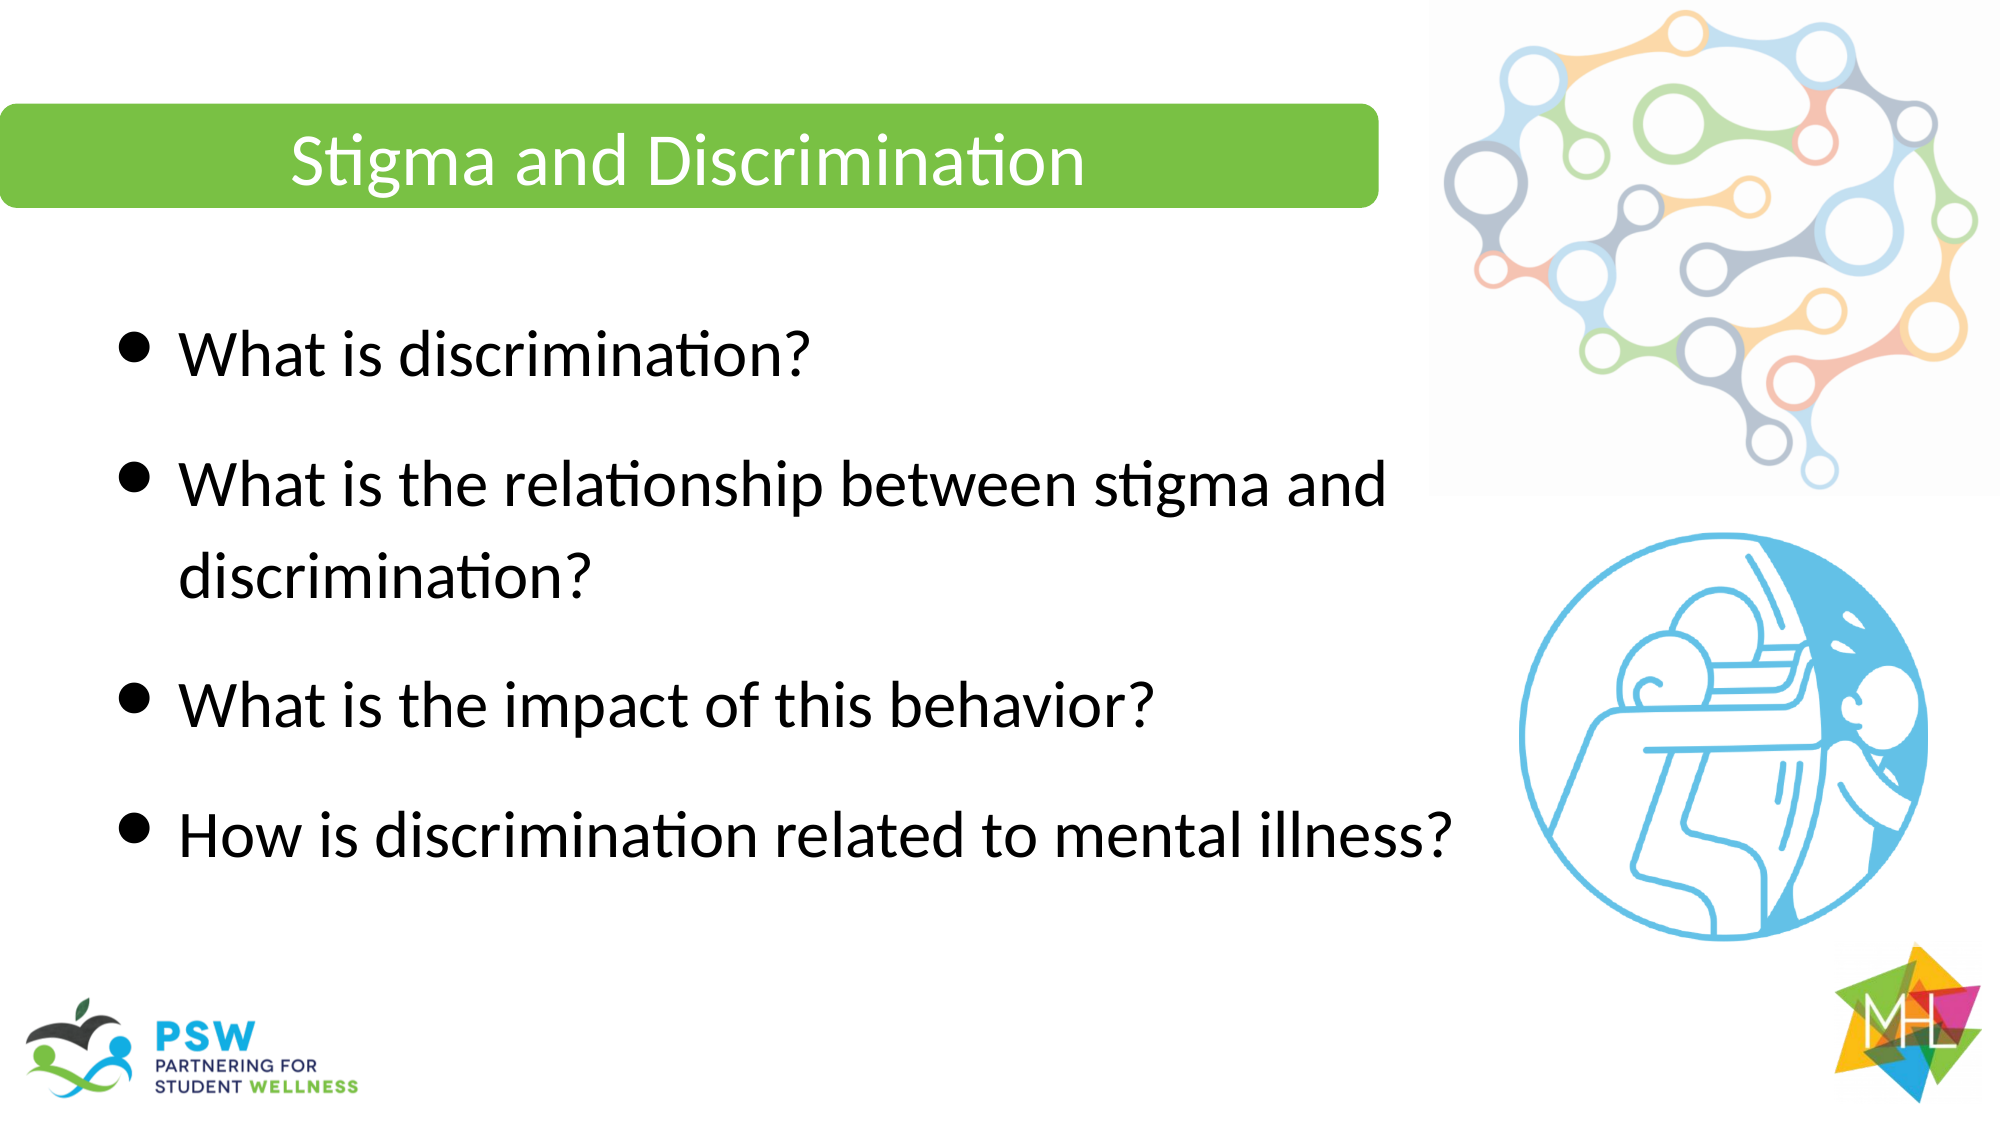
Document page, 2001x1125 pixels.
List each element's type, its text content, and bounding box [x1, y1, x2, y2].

text_box Stigma and Discrimination [0, 104, 1378, 208]
text_box What is discrimination? What is the relationship between stigma and discrimination? What is the impact of this behavior? How is discrimination related to mental illness? [88, 290, 1662, 1021]
picture [0, 0, 2001, 1125]
